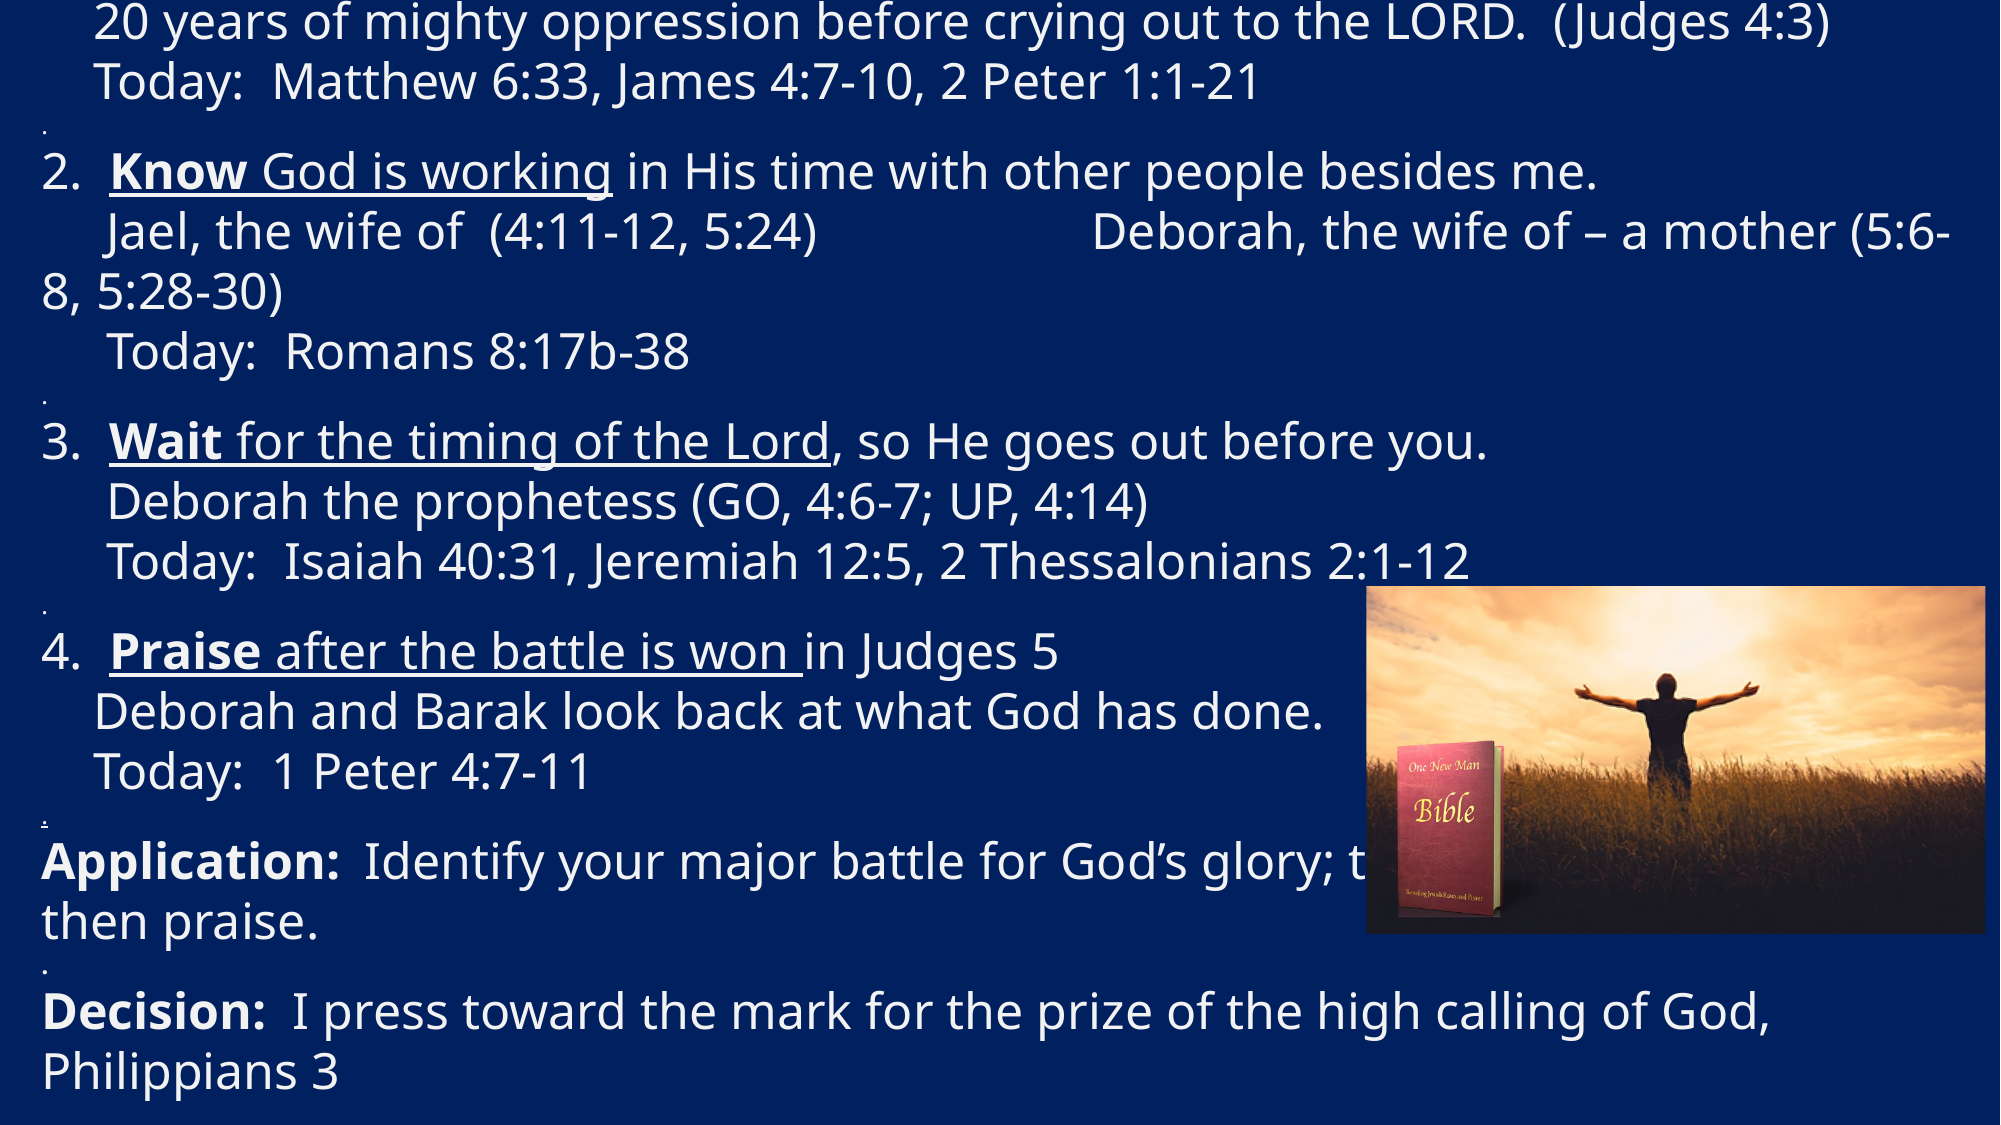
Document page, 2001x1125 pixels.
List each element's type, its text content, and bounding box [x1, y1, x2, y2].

picture [1366, 586, 1986, 934]
title How to Win a Major Battle like Barak (Hebrews 11:32 Gideon, Barak, Samson, and Jephthae;) . 1. Cry unto the LORD. 20 years of mighty oppression before crying out to the LORD. (Judges 4:3) Today: Matthew 6:33, James 4:7-10, 2 Peter 1:1-21 . 2. Know God is working in His time with other people besides me. Jael, the wife of (4:11-12, 5:24) Deborah, the wife of – a mother (5:6-8, 5:28-30) Today: Romans 8:17b-38 . 3. Wait for the timing of the Lord, so He goes out before you. Deborah the prophetess (GO, 4:6-7; UP, 4:14) Today: Isaiah 40:31, Jeremiah 12:5, 2 Thessalonians 2:1-12 . 4. Praise after the battle is won in Judges 5 Deborah and Barak look back at what God has done. Today: 1 Peter 4:7-11 . Application: Identify your major battle for God’s glory; then cry, know, and wait; then praise. . Decision: I press toward the mark for the prize of the high calling of God, Philippians 3 [26, 16, 1970, 1107]
